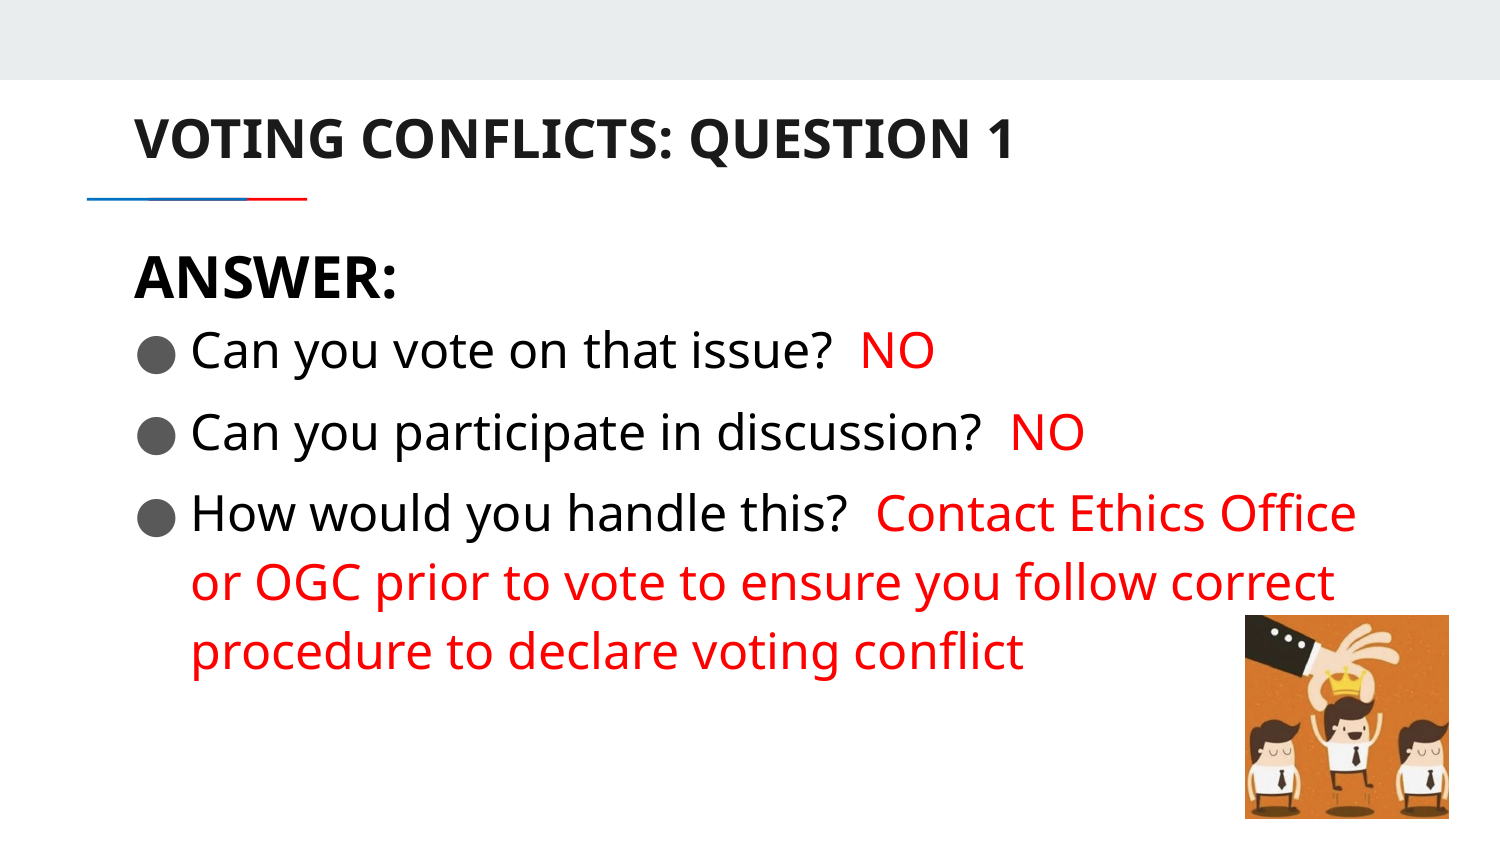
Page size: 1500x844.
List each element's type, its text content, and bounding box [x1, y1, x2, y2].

title VOTING CONFLICTS: QUESTION 1 [119, 89, 1381, 178]
list ANSWER: Can you vote on that issue? NO Can you participate in discussion? NO How would you handle this? Contact Ethics Office or OGC prior to vote to ensure you follow correct procedure to declare voting conflict [119, 214, 1381, 586]
picture [1245, 614, 1450, 819]
